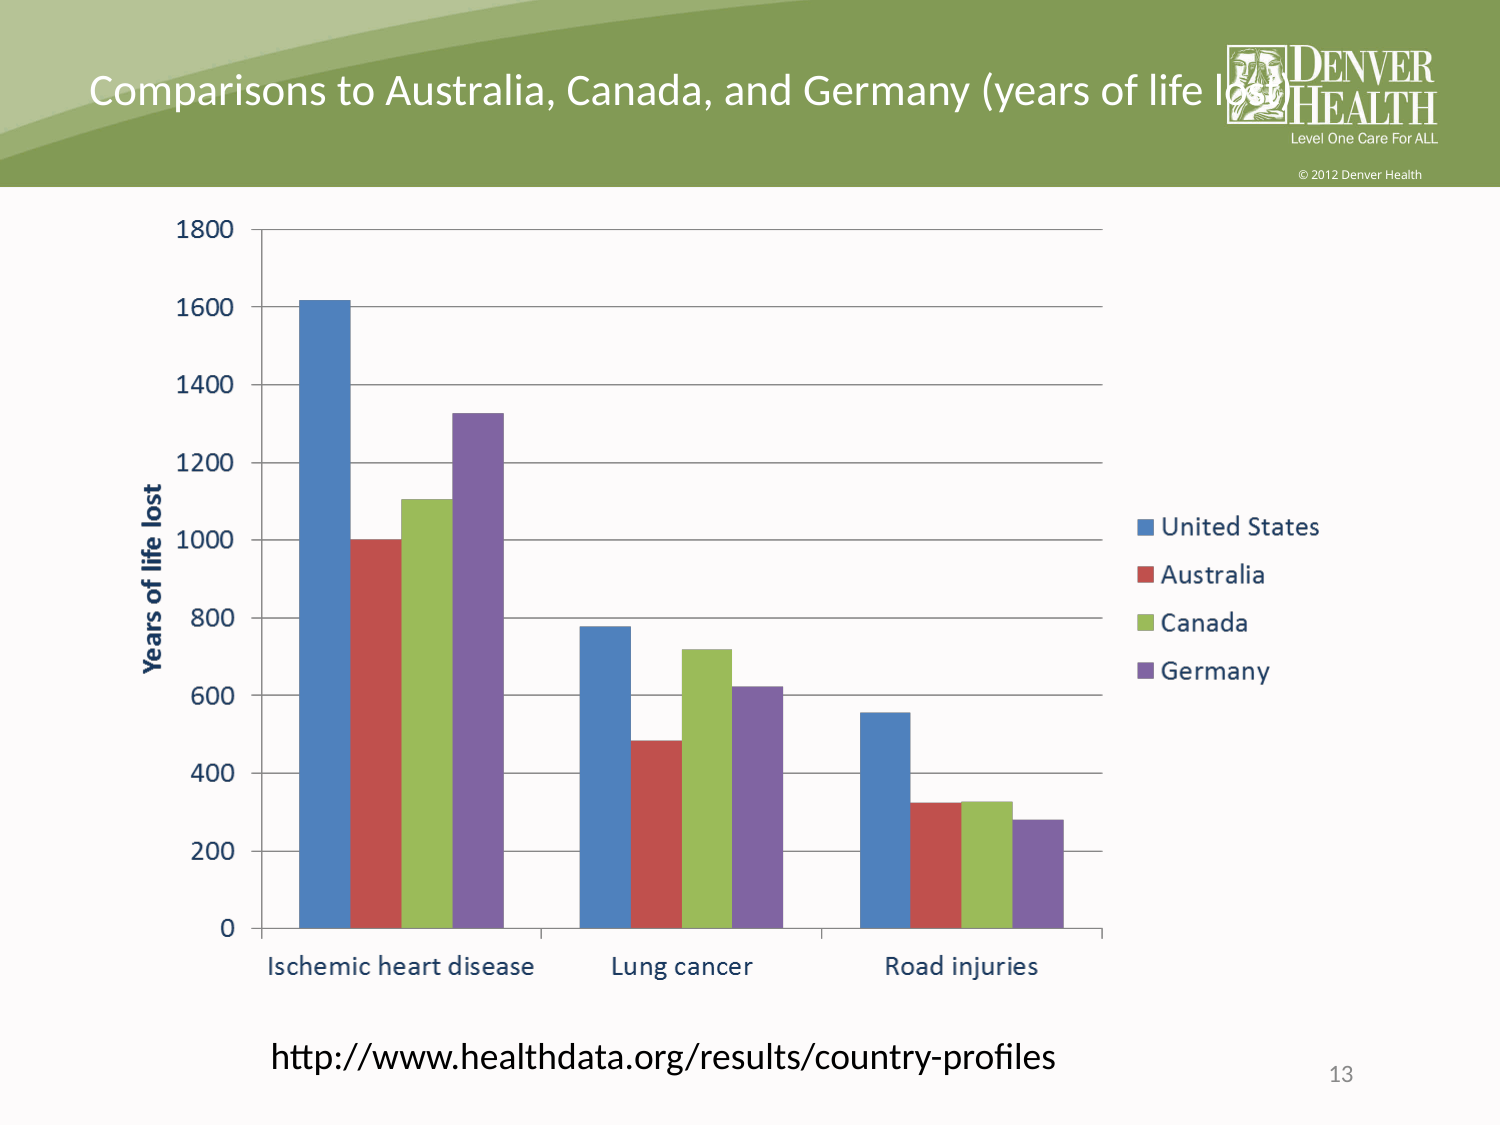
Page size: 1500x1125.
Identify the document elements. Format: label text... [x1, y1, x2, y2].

slide_number 13 [1018, 1042, 1369, 1103]
picture [0, 0, 1500, 1125]
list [99, 193, 1350, 1006]
text_box http://www.healthdata.org/results/country-profiles [255, 1024, 1072, 1085]
title Comparisons to Australia, Canada, and Germany (years of life lost) [74, 27, 1313, 148]
